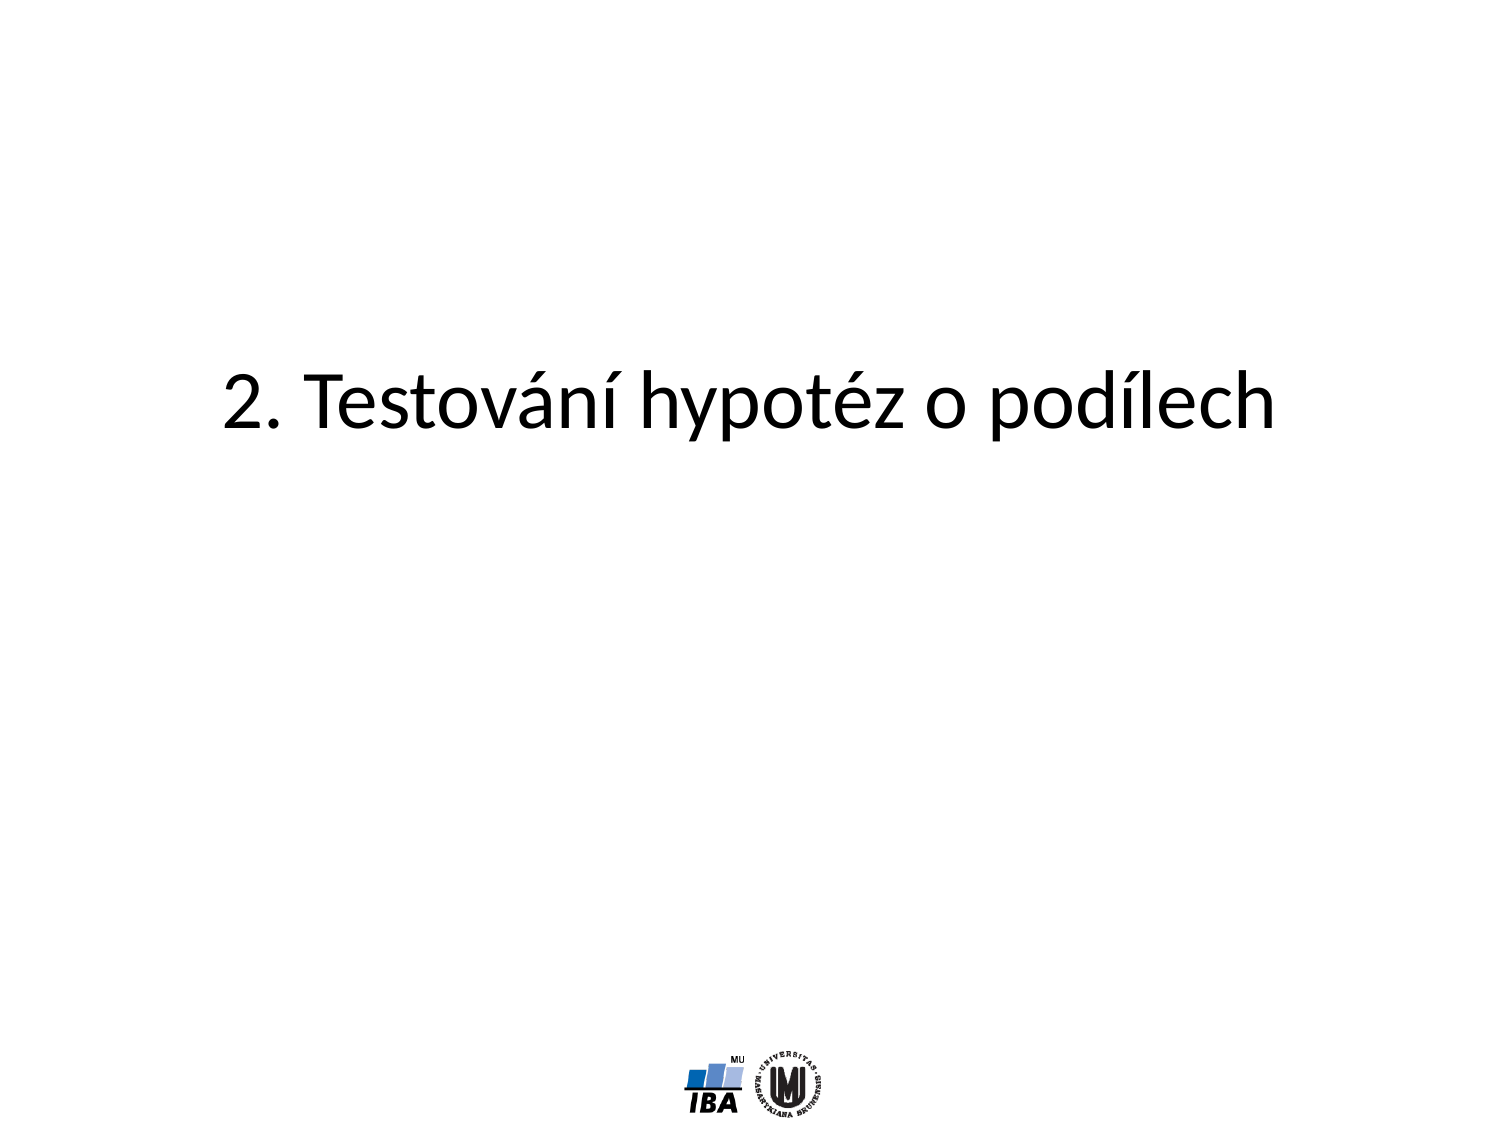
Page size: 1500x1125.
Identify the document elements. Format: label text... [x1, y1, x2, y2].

picture [755, 1051, 821, 1118]
picture [684, 1056, 744, 1113]
title 2. Testování hypotéz o podílech [112, 274, 1388, 516]
